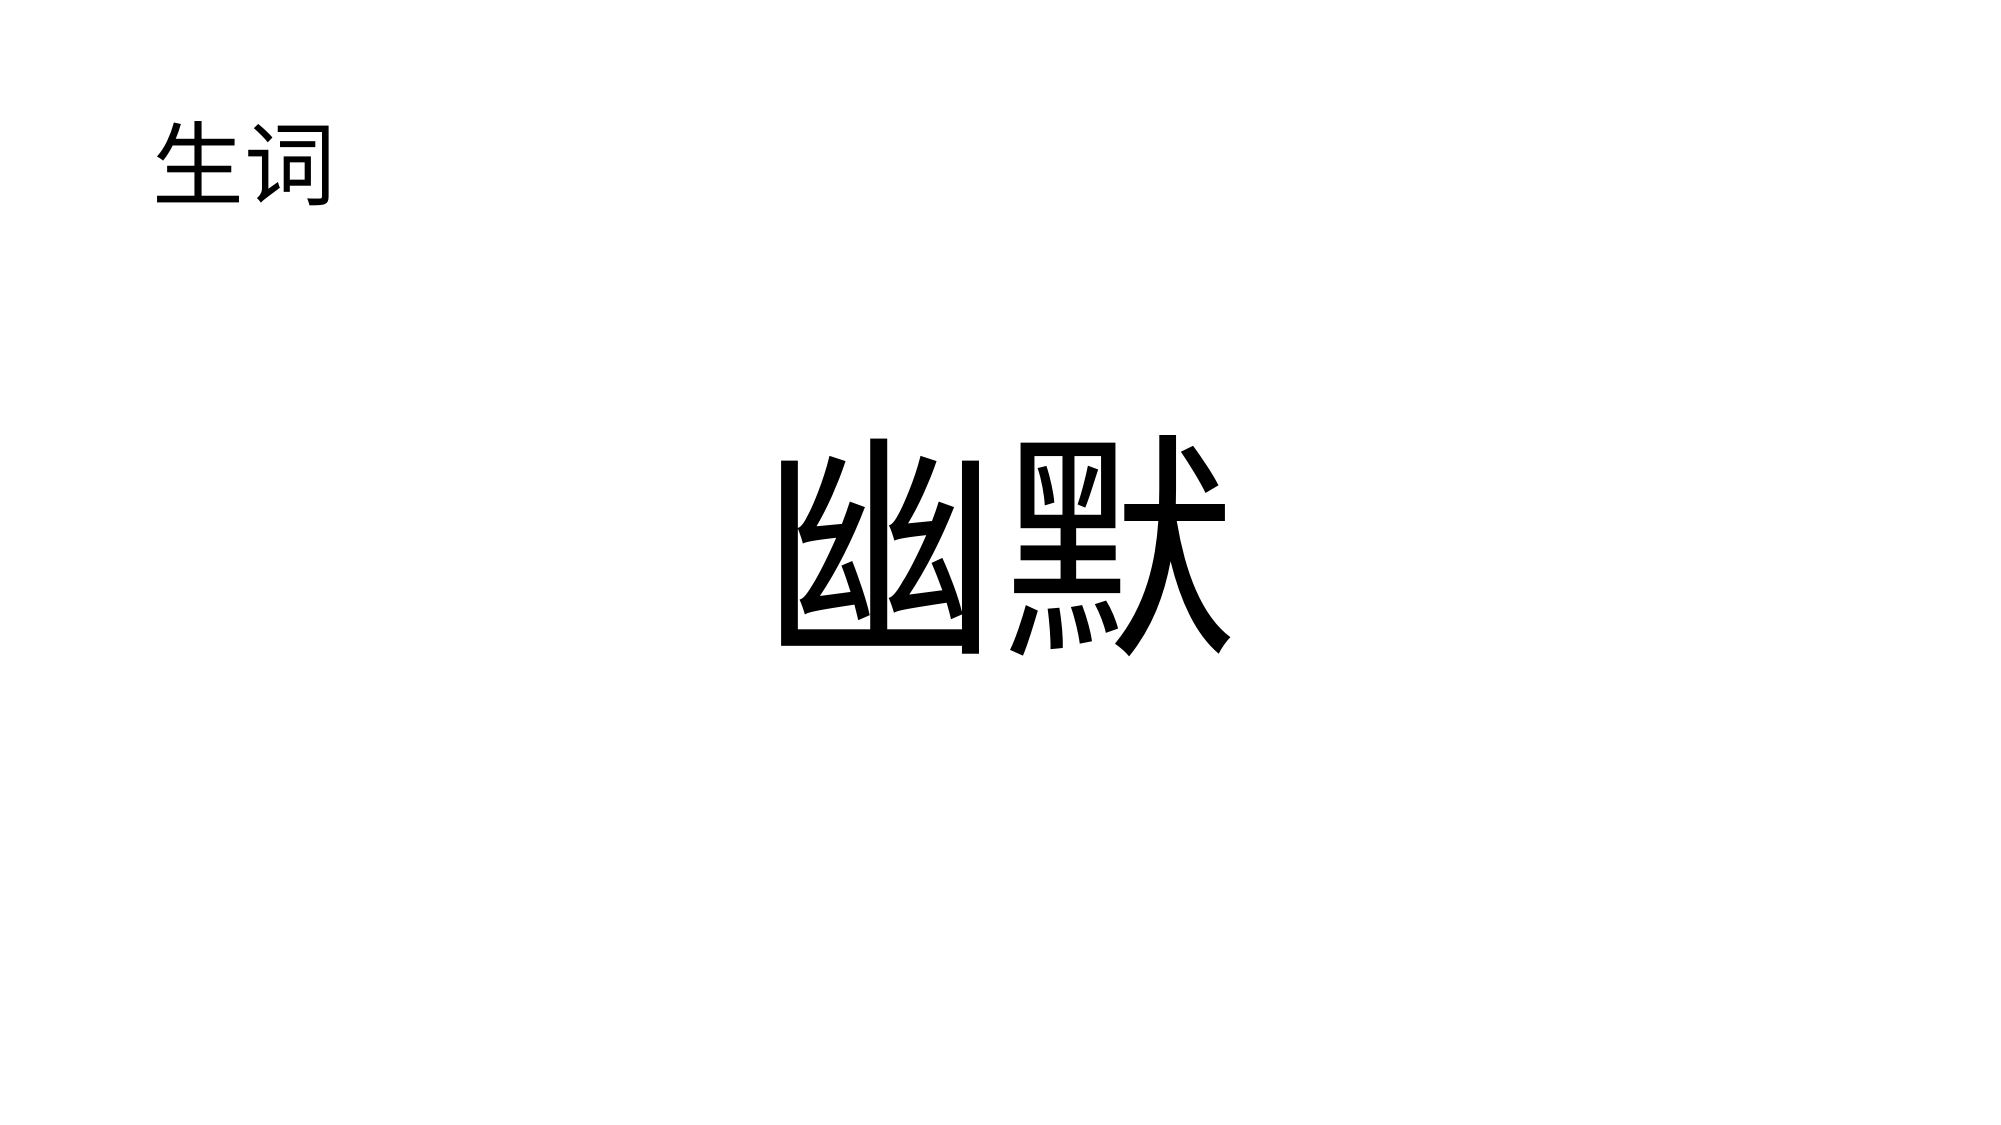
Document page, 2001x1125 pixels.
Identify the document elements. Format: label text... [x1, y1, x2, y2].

title 生词 [137, 59, 1863, 278]
text_box 幽默 [745, 389, 1255, 692]
